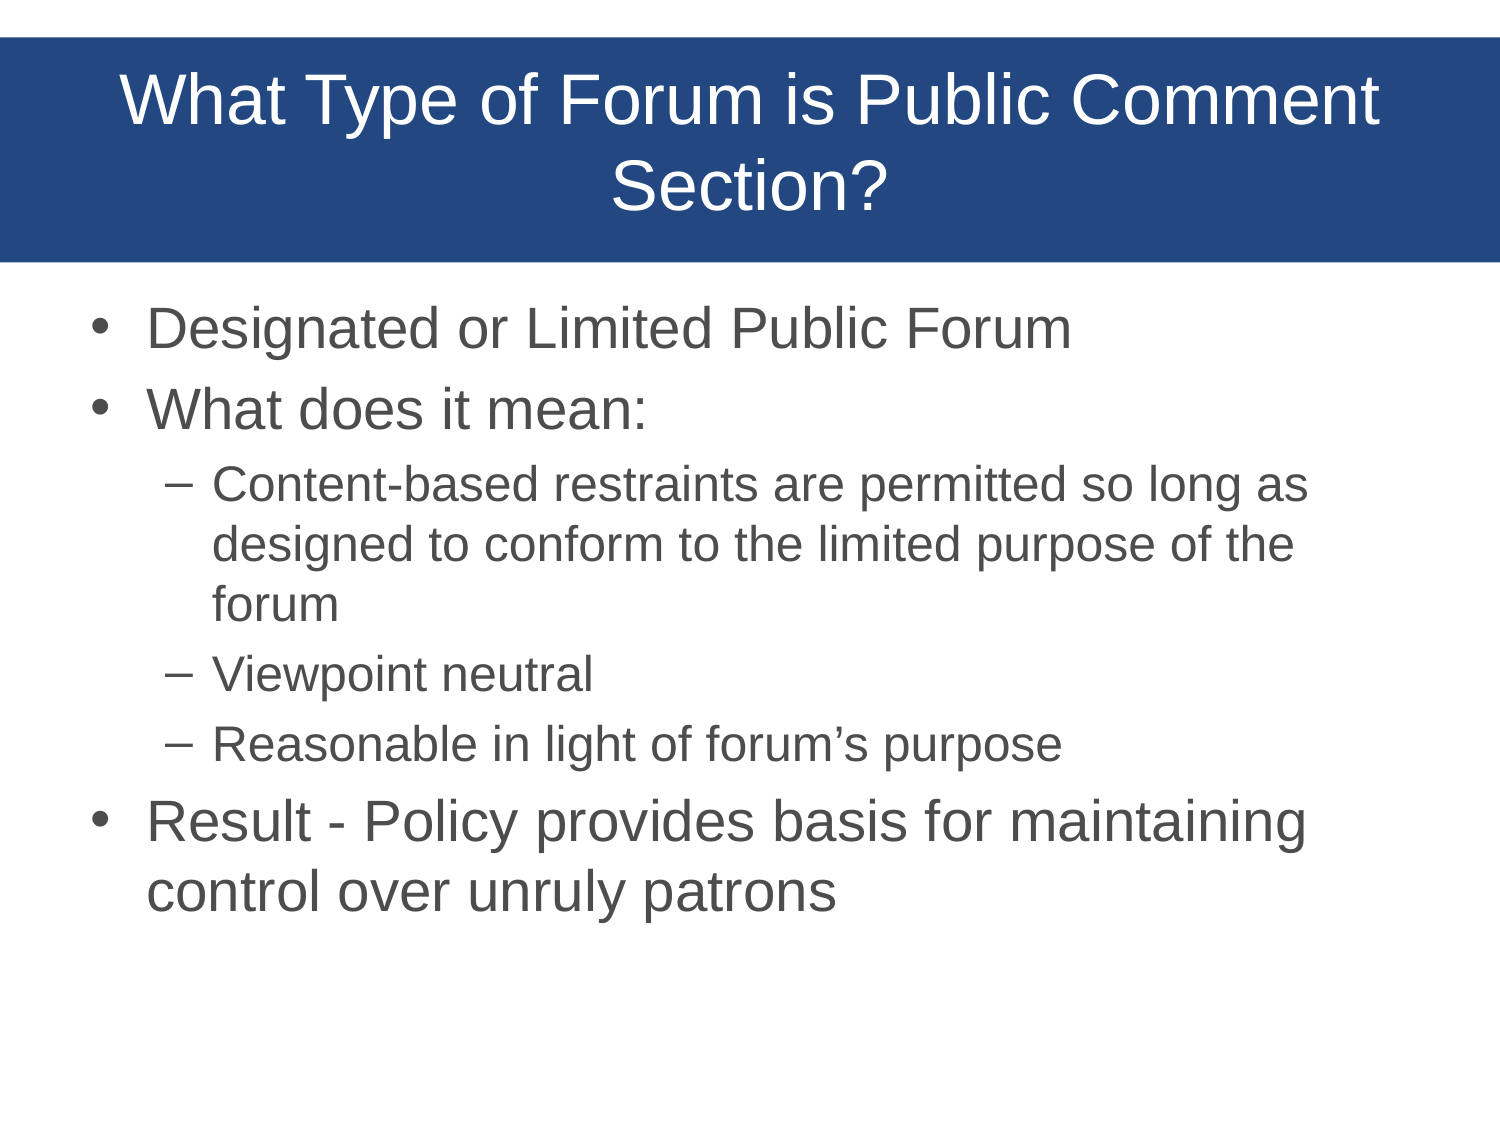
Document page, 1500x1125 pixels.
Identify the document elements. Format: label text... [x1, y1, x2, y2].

title What Type of Forum is Public Comment Section? [75, 45, 1425, 233]
list Designated or Limited Public Forum What does it mean: Content-based restraints are permitted so long as designed to conform to the limited purpose of the forum Viewpoint neutral Reasonable in light of forum’s purpose Result - Policy provides basis for maintaining control over unruly patrons [75, 282, 1425, 1063]
